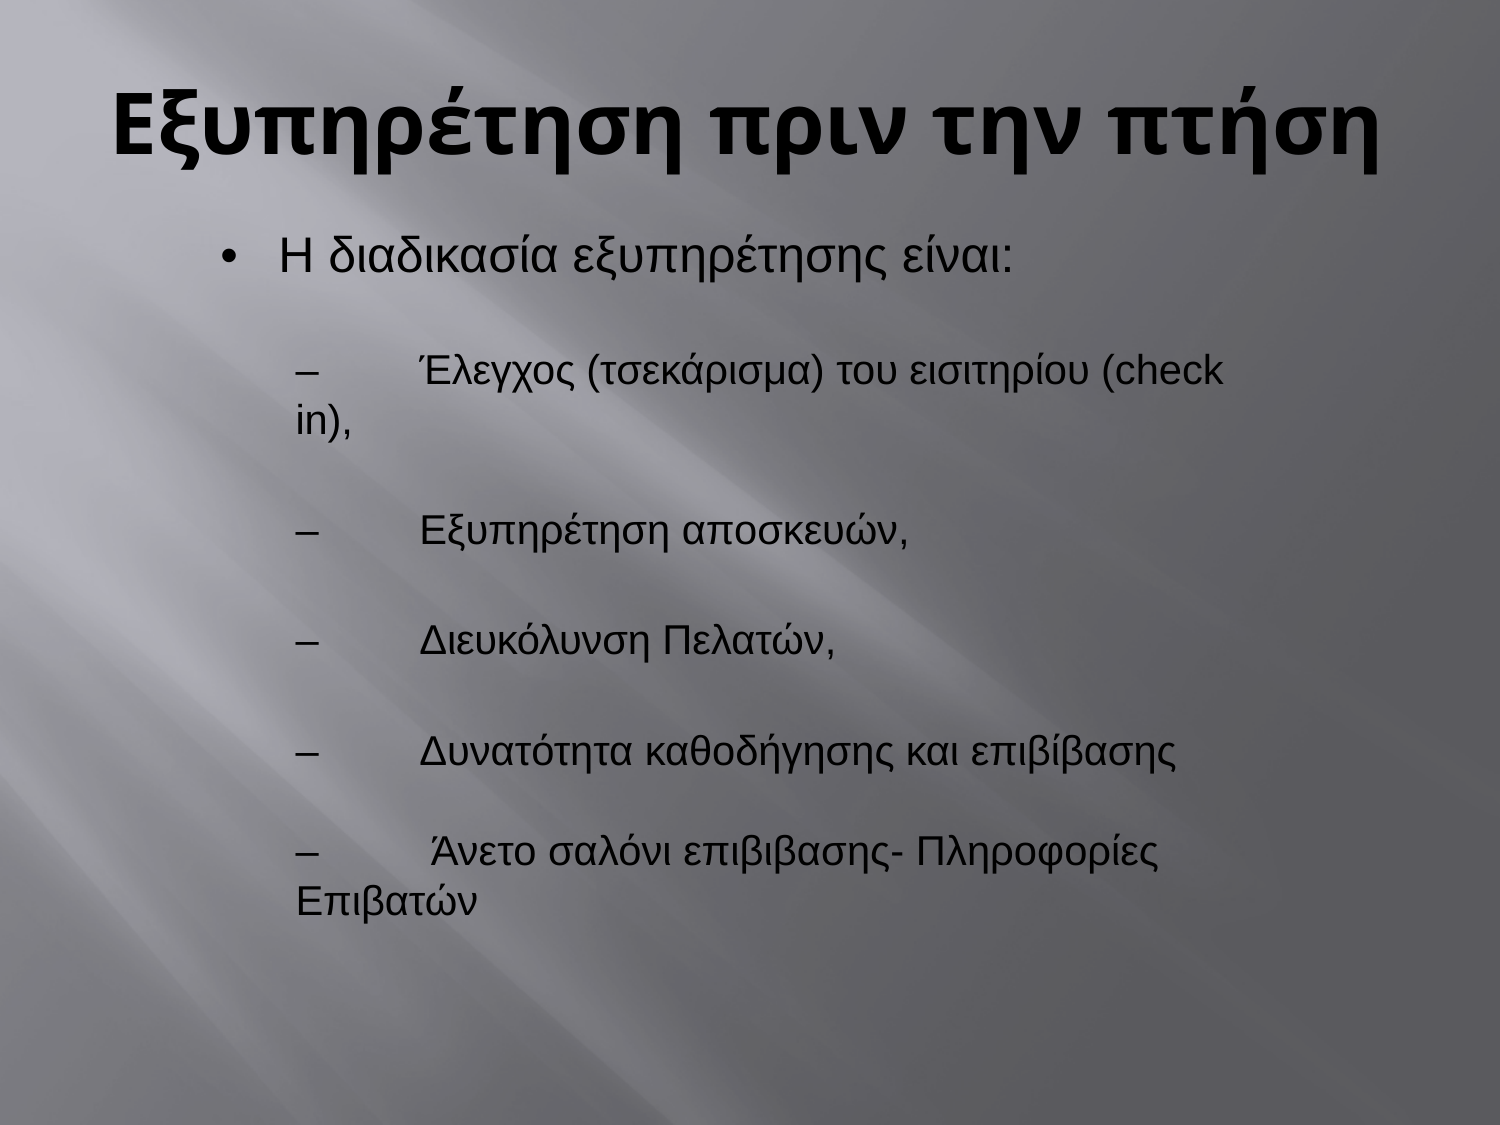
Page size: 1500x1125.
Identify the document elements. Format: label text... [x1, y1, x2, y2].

title Εξυπηρέτηση πριν την πτήση [0, 24, 1492, 215]
text_box • Η διαδικασία εξυπηρέτησης είναι: – Έλεγχος (τσεκάρισμα) του εισιτηρίου (check in), – Εξυπηρέτηση αποσκευών, – Διευκόλυνση Πελατών, – Δυνατότητα καθοδήγησης και επιβίβασης – Άνετο σαλόνι επιβιβασης- Πληροφορίες Επιβατών [218, 219, 1294, 974]
